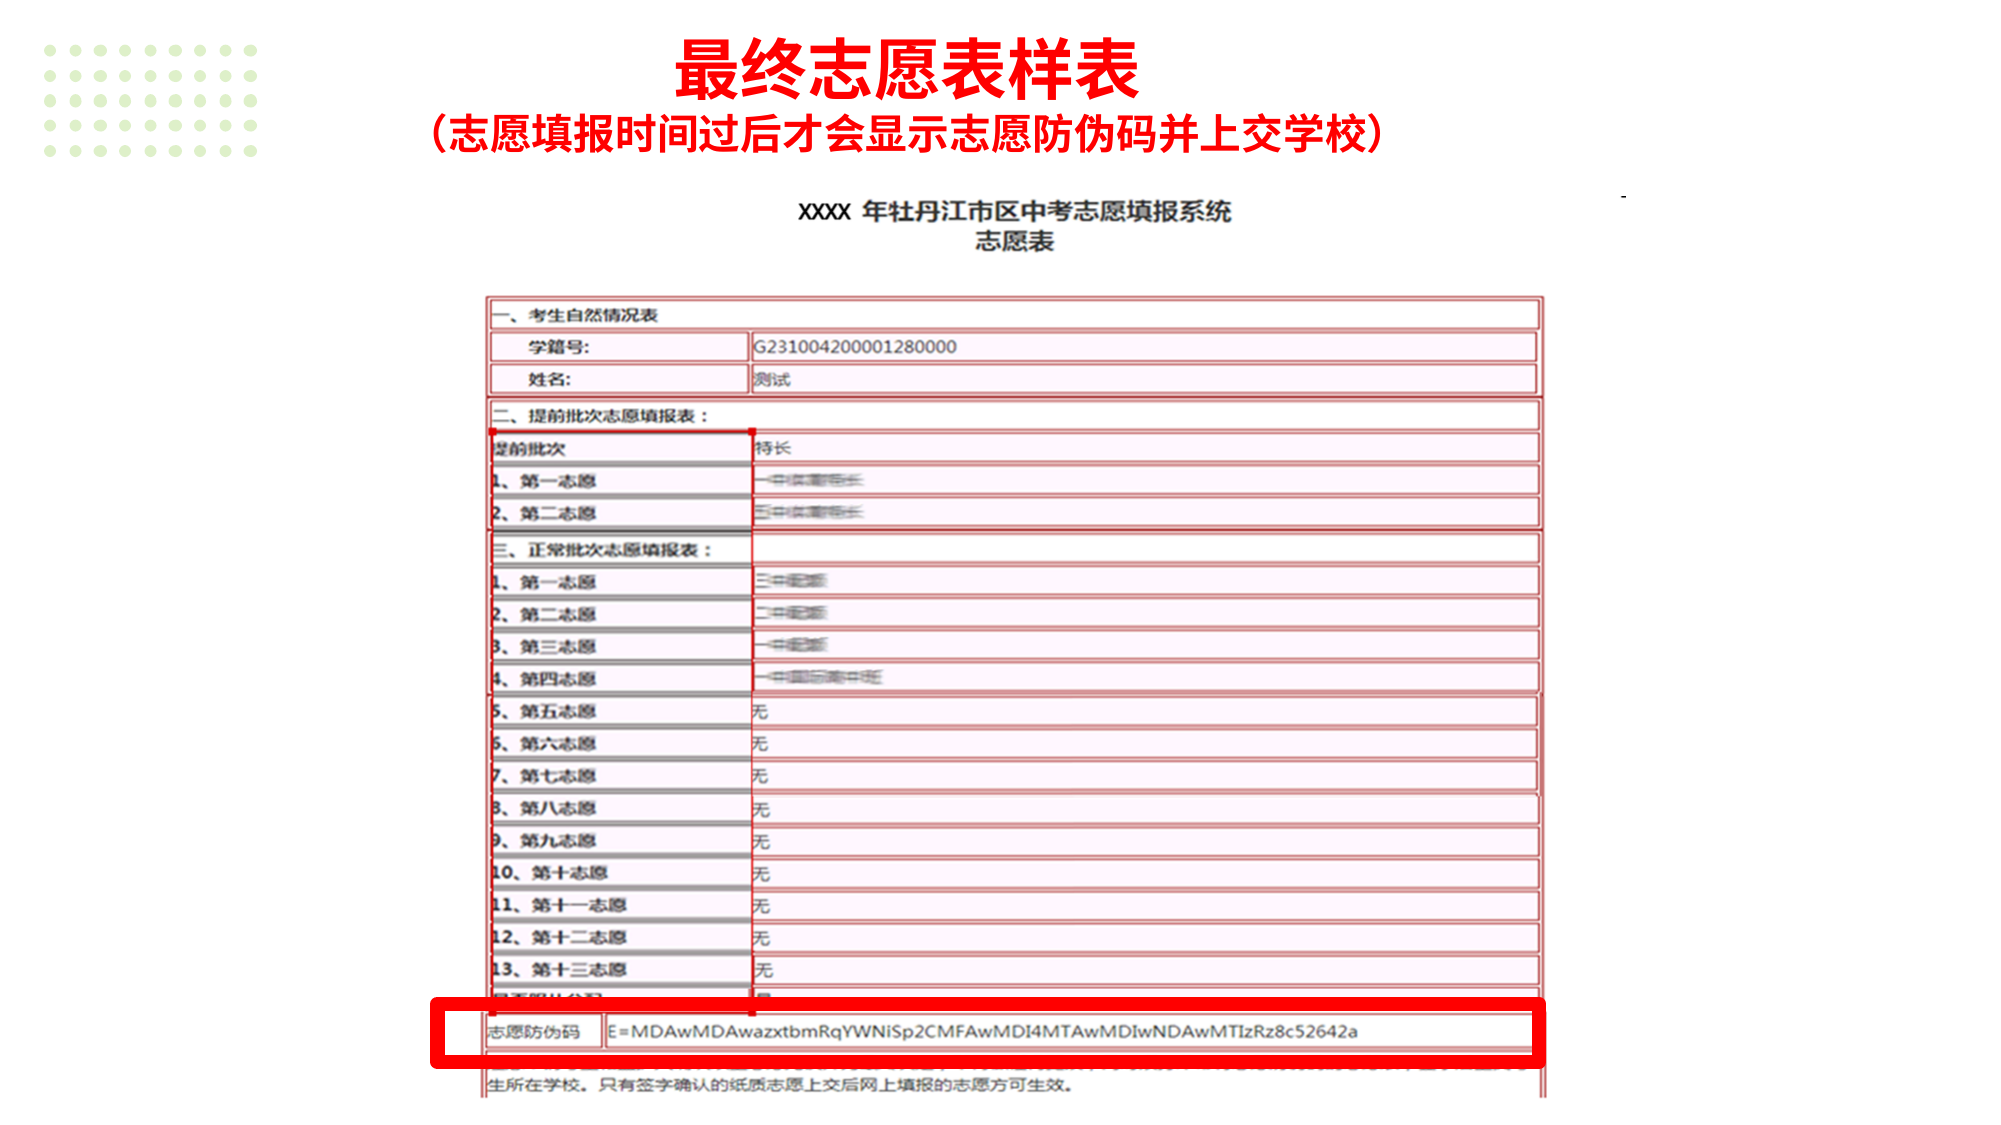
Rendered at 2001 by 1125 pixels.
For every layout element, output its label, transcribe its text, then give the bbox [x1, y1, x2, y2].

text_box 最终志愿表样表 （志愿填报时间过后才会显示志愿防伪码并上交学校） [376, 20, 1439, 165]
picture [376, 196, 1626, 1125]
